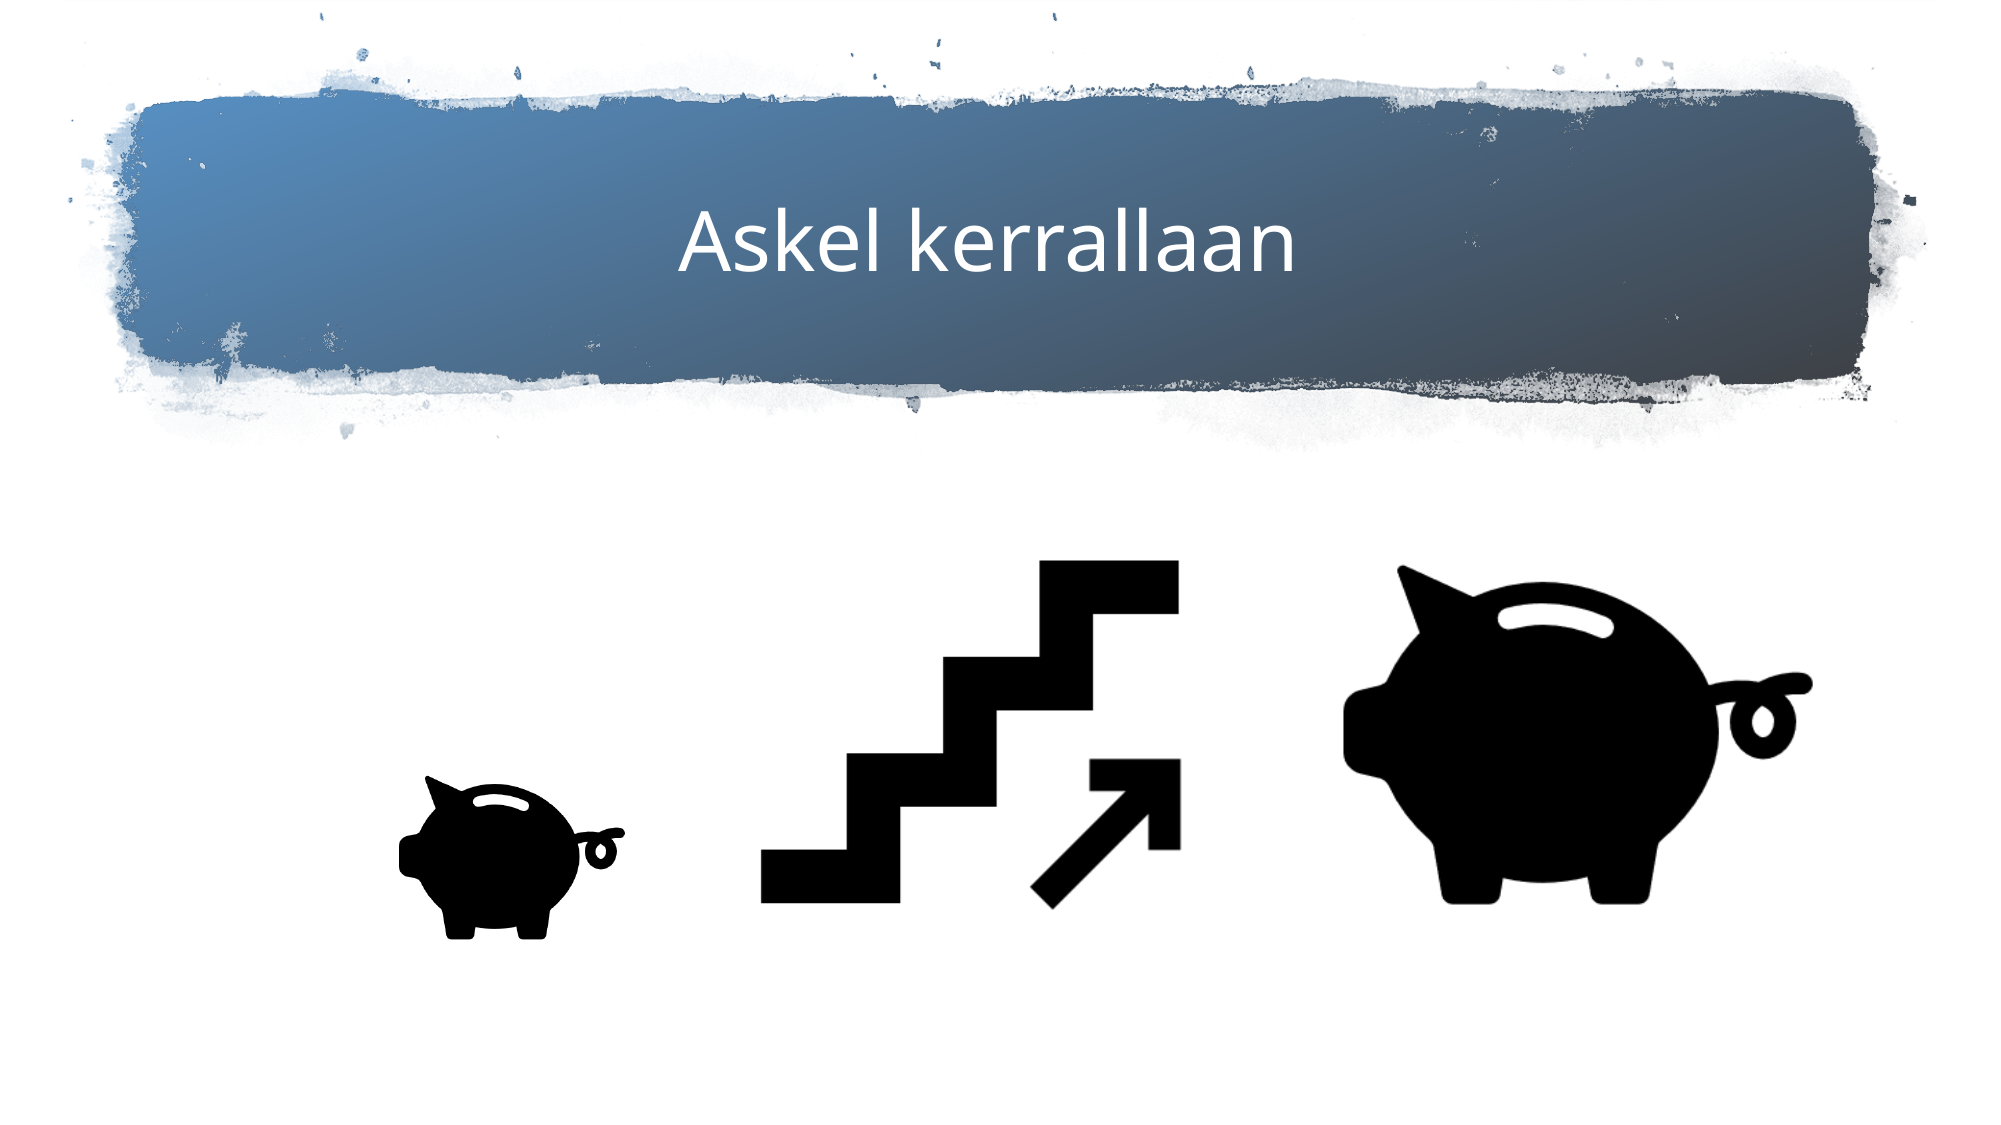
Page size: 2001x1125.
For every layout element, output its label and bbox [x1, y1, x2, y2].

list [713, 475, 1227, 989]
picture [0, 0, 2001, 1125]
